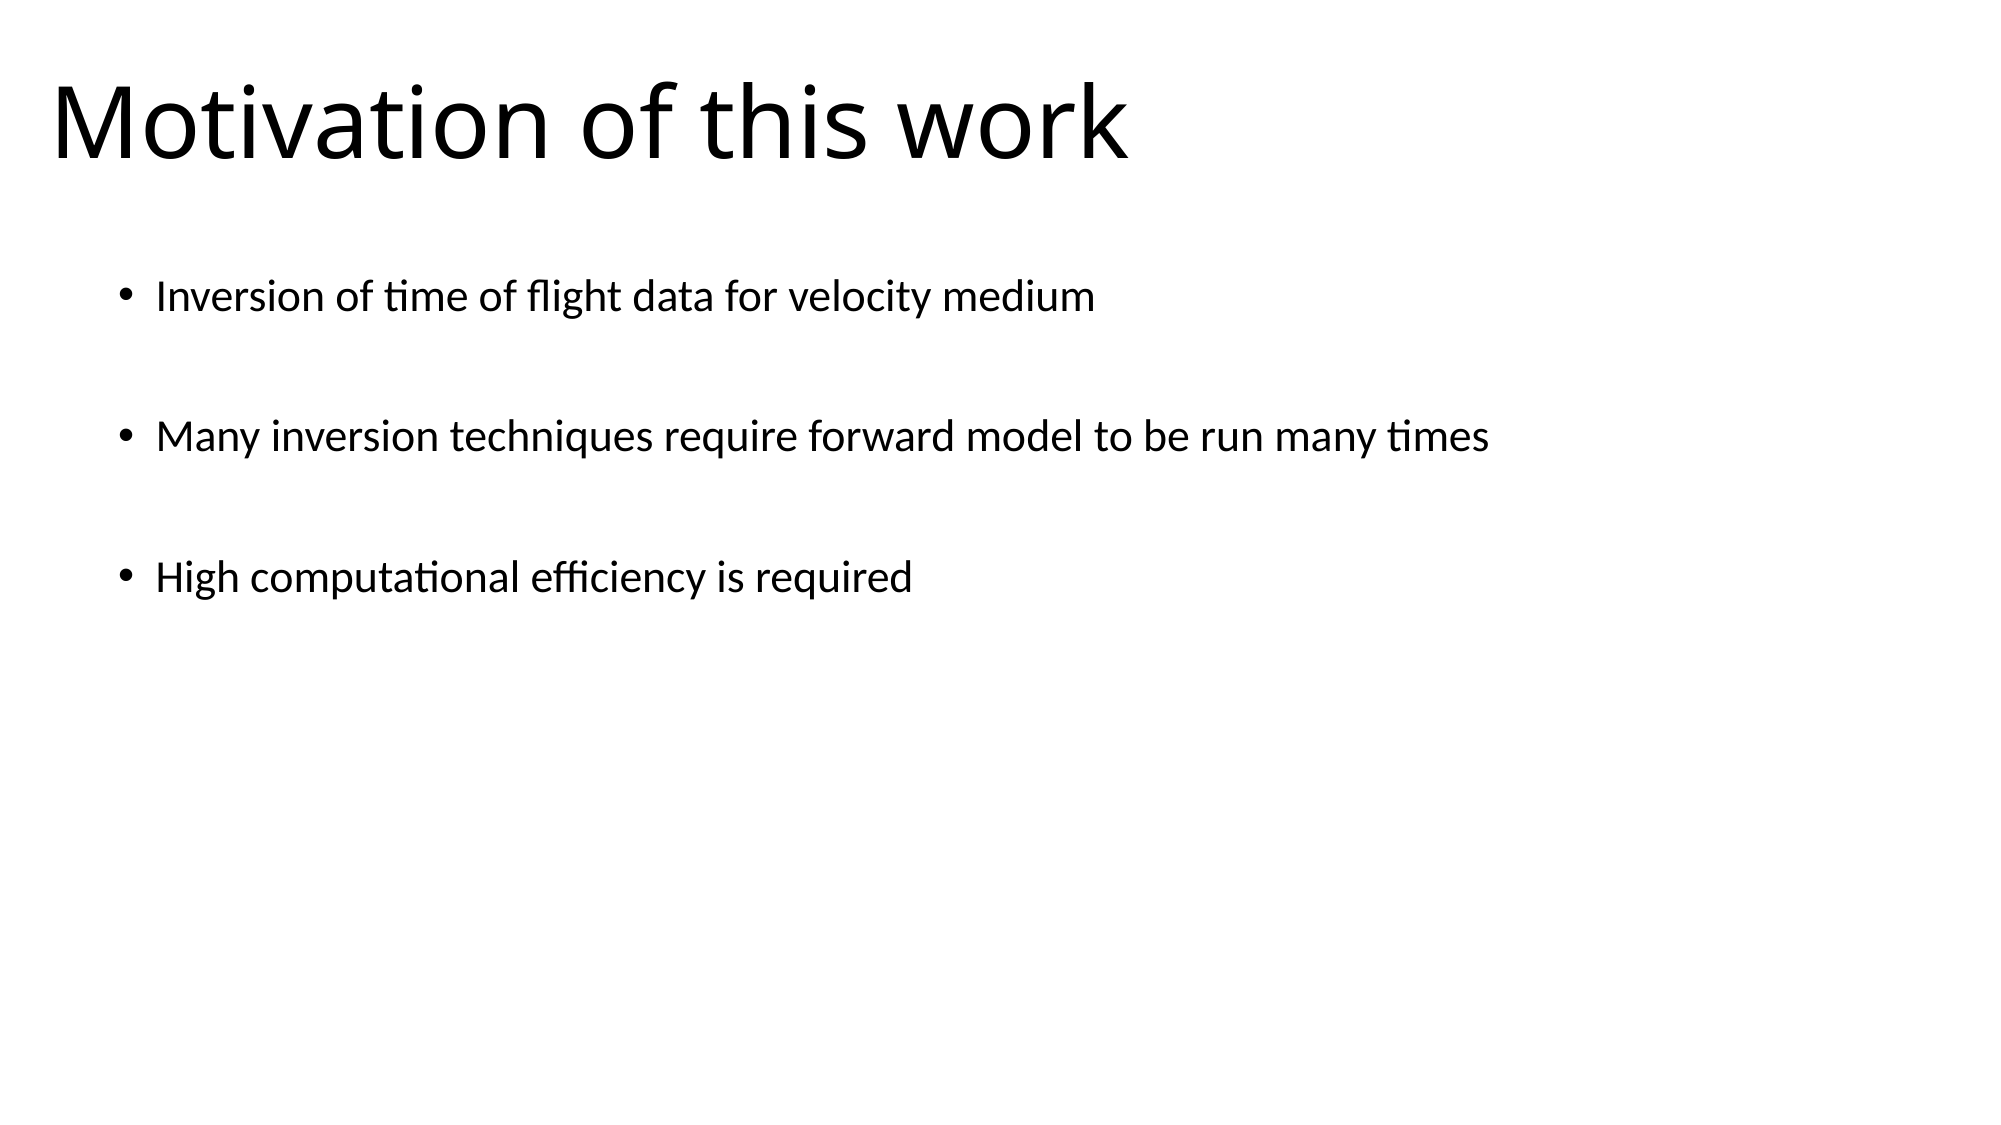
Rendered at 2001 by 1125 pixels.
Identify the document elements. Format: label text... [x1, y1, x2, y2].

title Motivation of this work [34, 29, 1703, 224]
list Inversion of time of flight data for velocity medium Many inversion techniques require forward model to be run many times High computational efficiency is required [103, 264, 1851, 1015]
